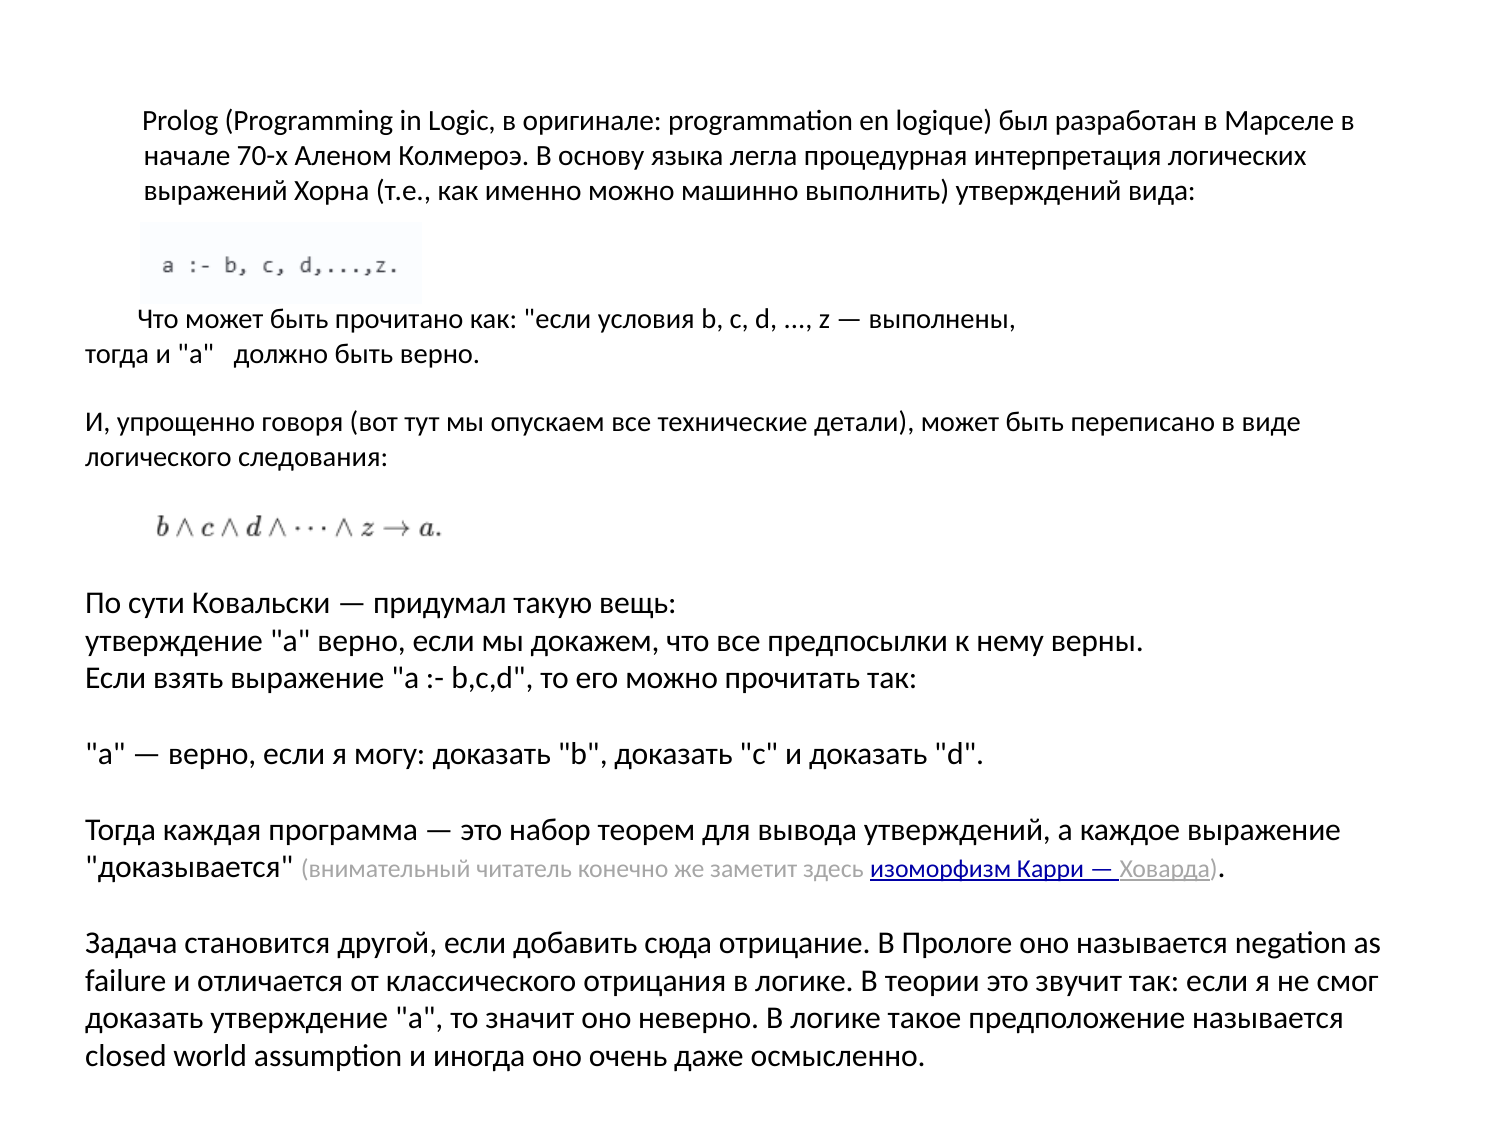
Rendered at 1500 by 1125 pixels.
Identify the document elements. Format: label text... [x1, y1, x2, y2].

text_box По сути Ковальски — придумал такую вещь: утверждение "a" верно, если мы докажем, что все предпосылки к нему верны. Если взять выражение "a :- b,c,d", то его можно прочитать так: "a" — верно, если я могу: доказать "b", доказать "c" и доказать "d". Тогда каждая программа — это набор теорем для вывода утверждений, а каждое выражение "доказывается" (внимательный читатель конечно же заметит здесь изоморфизм Карри — Ховарда). Задача становится другой, если добавить сюда отрицание. В Прологе оно называется negation as failure и отличается от классического отрицания в логике. В теории это звучит так: если я не смог доказать утверждение "a", то значит оно неверно. В логике такое предположение называется closed world assumption и иногда оно очень даже осмысленно. [70, 574, 1421, 1090]
text_box Что может быть прочитано как: "если условия b, c, d, ..., z — выполнены, тогда и "a" должно быть верно. И, упрощенно говоря (вот тут мы опускаем все технические детали), может быть переписано в виде логического следования: [70, 292, 1421, 481]
picture [140, 222, 423, 305]
picture [128, 491, 462, 552]
list Prolog (Programming in Logic, в оригинале: programmation en logique) был разработан в Марселе в начале 70-х Аленом Колмероэ. В основу языка легла процедурная интерпретация логических выражений Хорна (т.е., как именно можно машинно выполнить) утверждений вида: [75, 93, 1425, 235]
